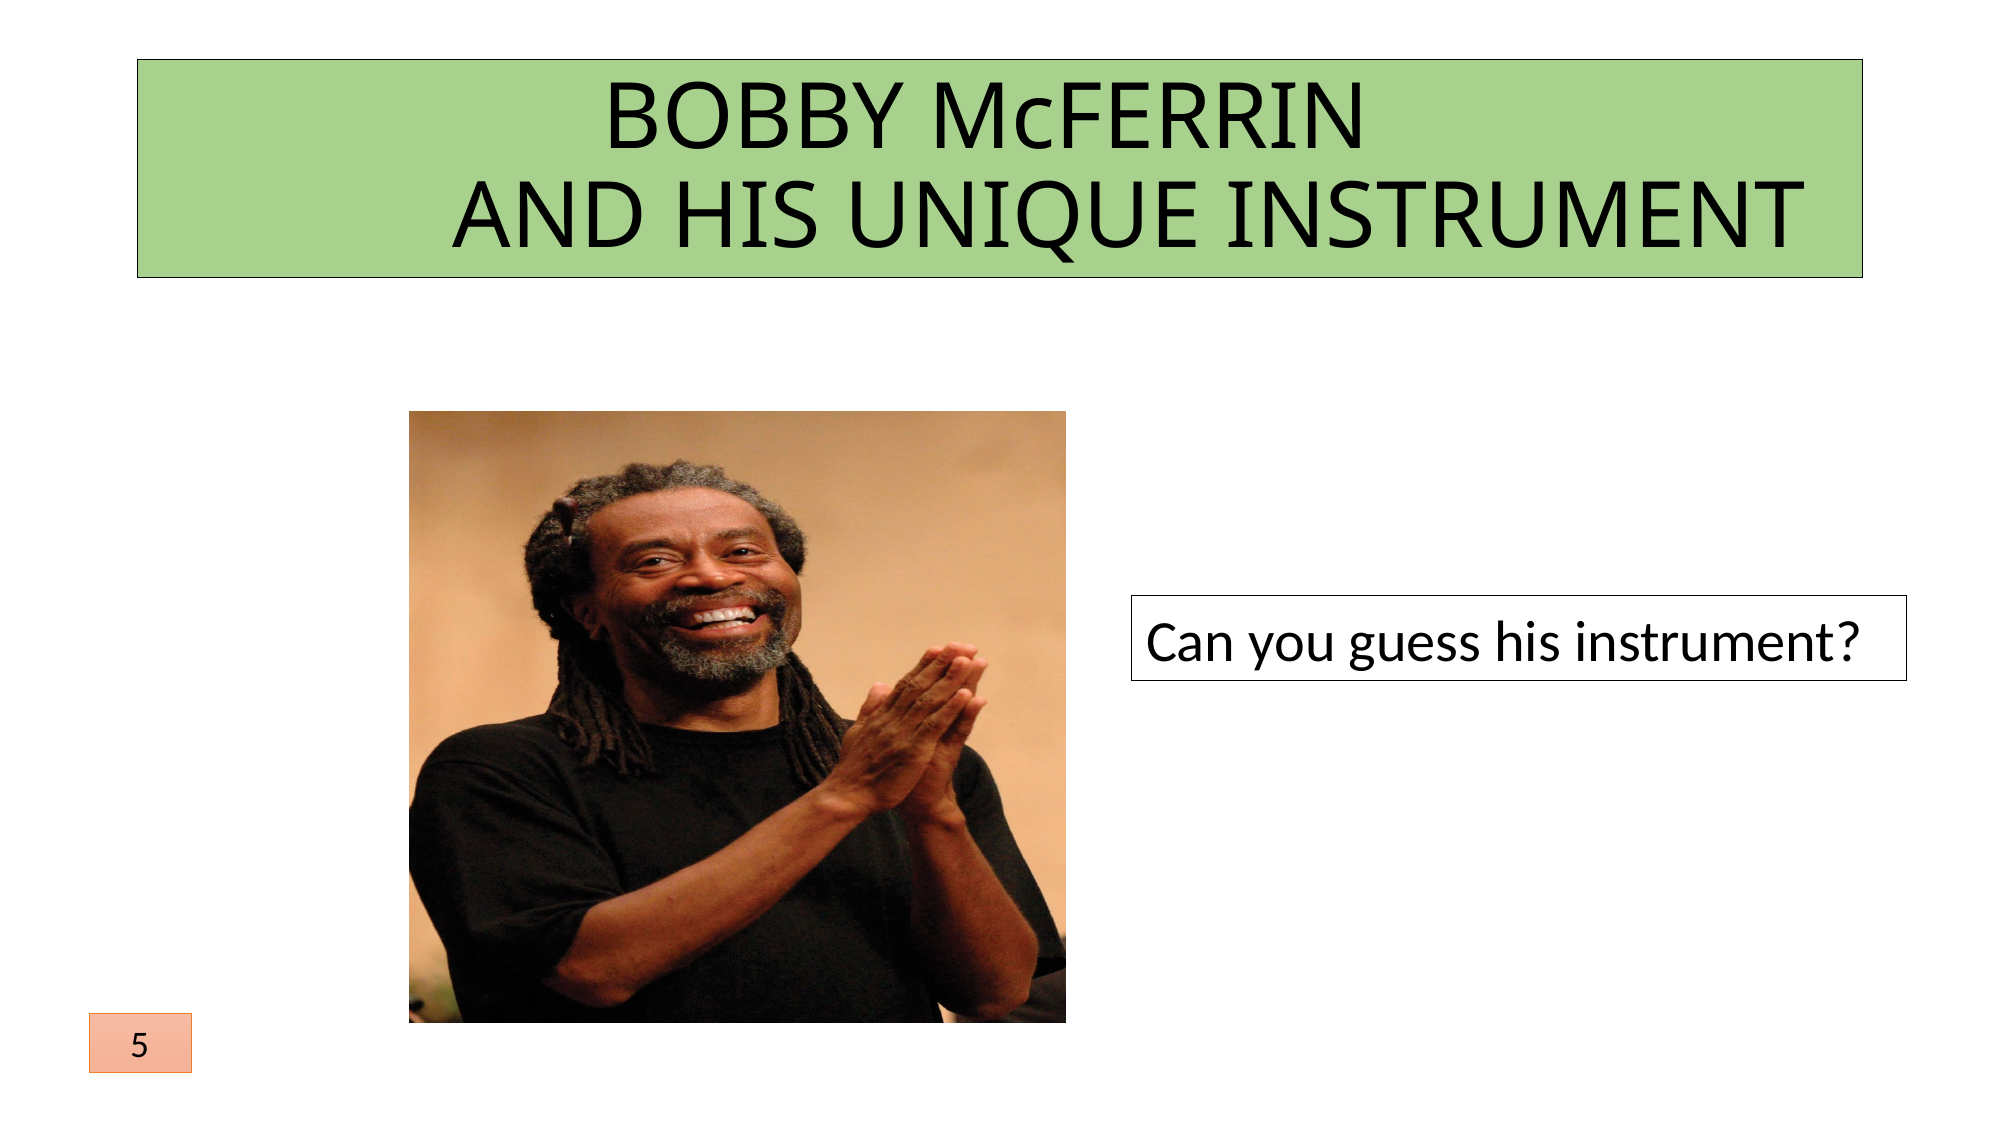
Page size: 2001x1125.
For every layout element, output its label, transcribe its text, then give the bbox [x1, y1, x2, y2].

text_box Can you guess his instrument? [1131, 595, 1907, 681]
text_box 5 [89, 1013, 192, 1073]
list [409, 411, 1066, 1023]
title BOBBY McFERRIN AND HIS UNIQUE INSTRUMENT [137, 59, 1863, 278]
